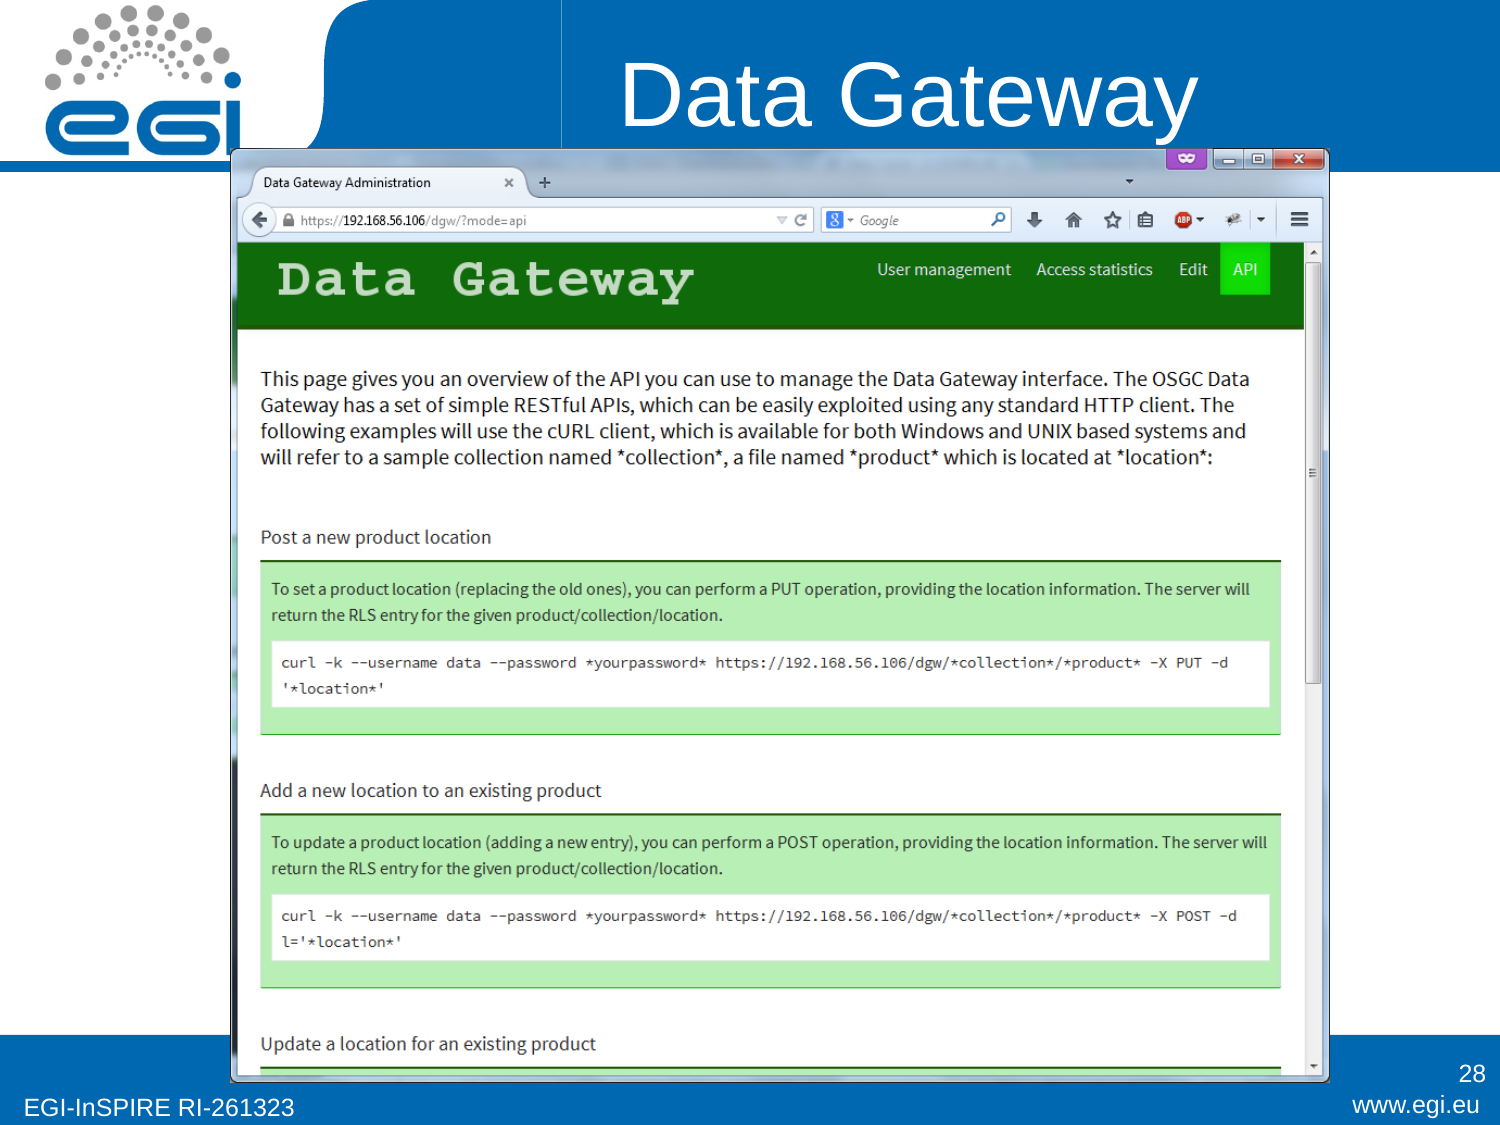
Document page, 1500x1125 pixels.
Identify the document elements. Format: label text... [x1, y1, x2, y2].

slide_number 28 [1151, 1042, 1500, 1103]
title Data Gateway [348, 19, 1471, 161]
picture [0, 0, 1330, 1083]
